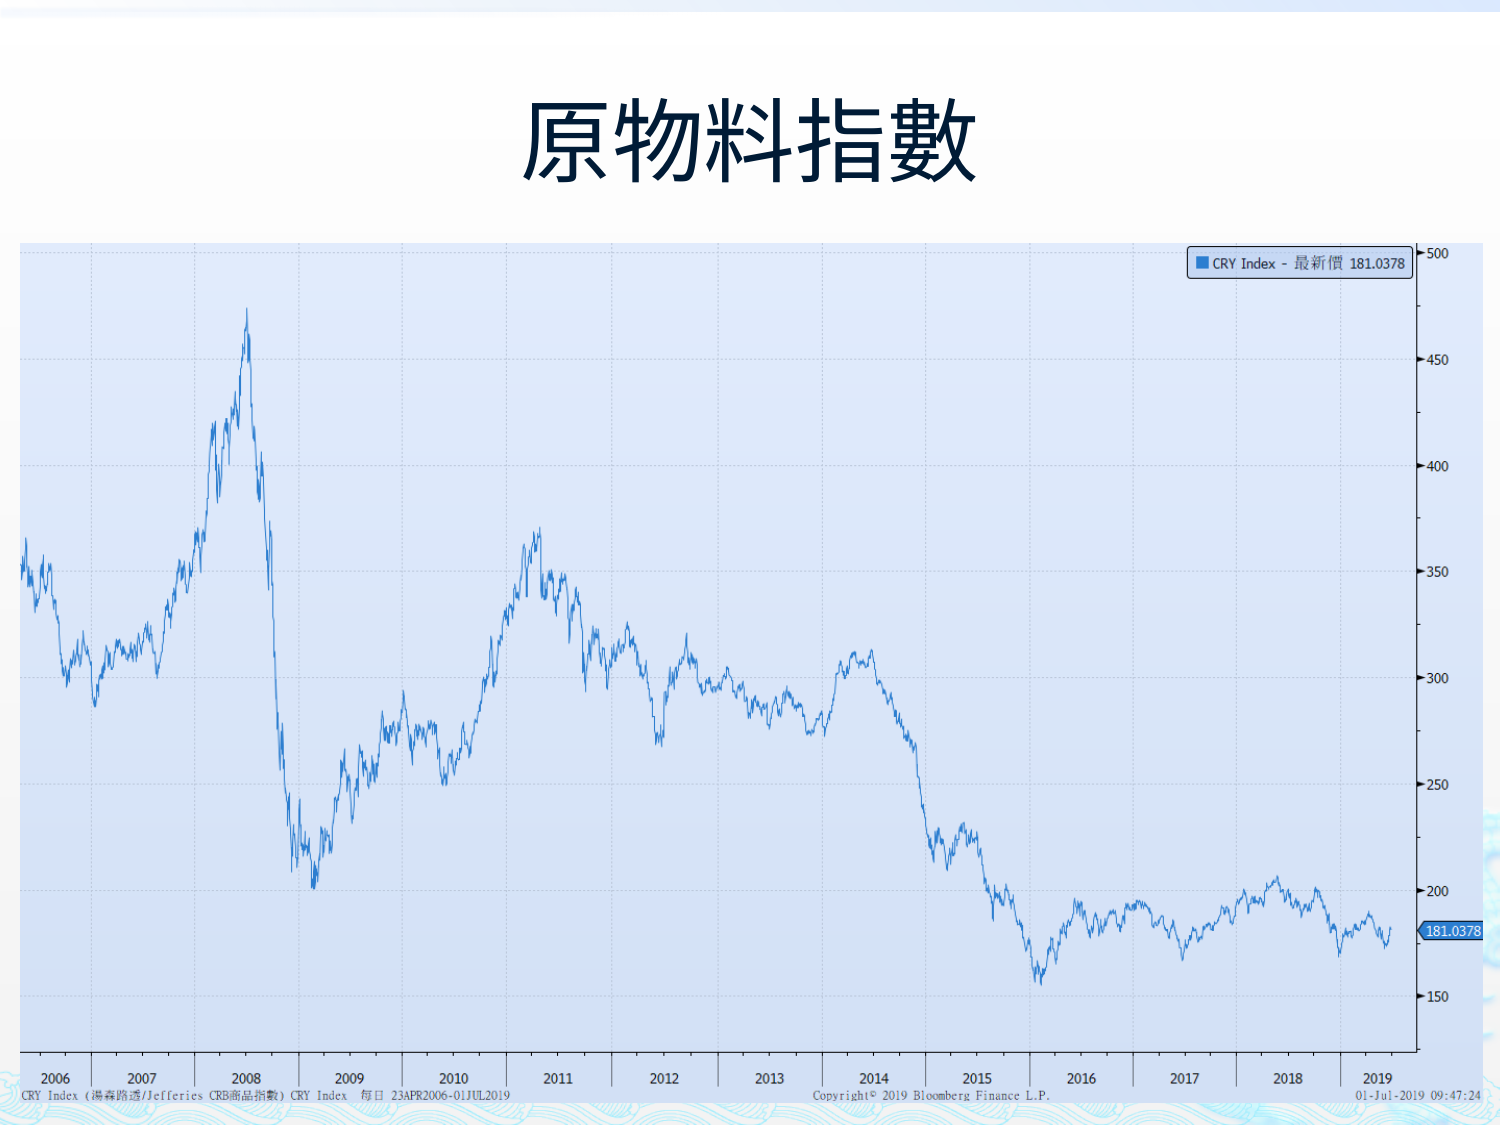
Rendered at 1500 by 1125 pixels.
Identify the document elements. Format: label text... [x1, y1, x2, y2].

title 原物料指數 [75, 45, 1425, 233]
picture [20, 243, 1483, 1104]
